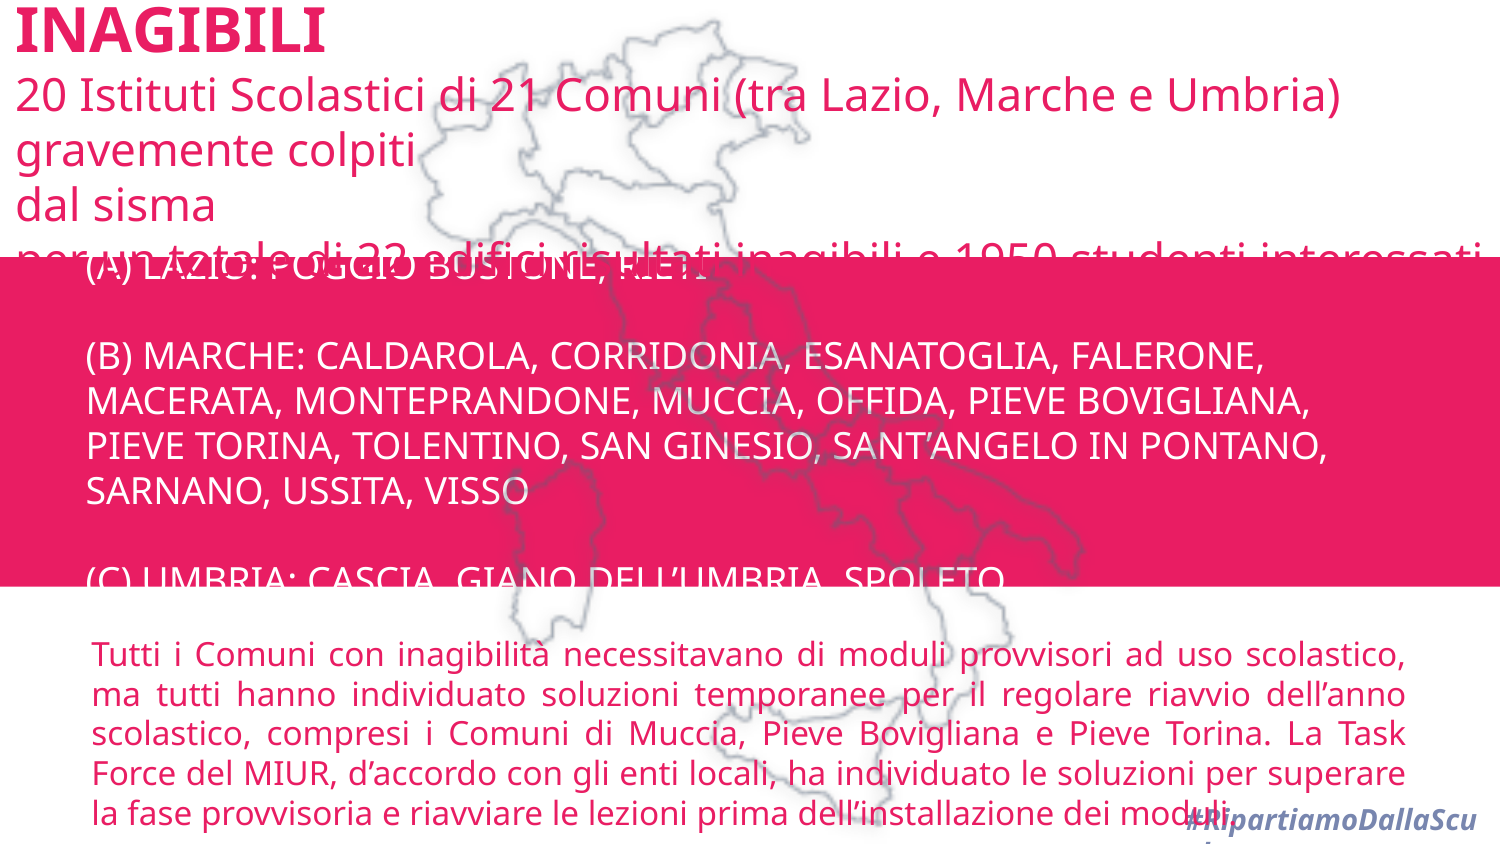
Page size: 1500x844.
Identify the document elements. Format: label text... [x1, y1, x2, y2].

text_box #RipartiamoDallaScuola [1176, 785, 1500, 844]
text_box Tutti i Comuni con inagibilità necessitavano di moduli provvisori ad uso scolastico, ma tutti hanno individuato soluzioni temporanee per il regolare riavvio dell’anno scolastico, compresi i Comuni di Muccia, Pieve Bovigliana e Pieve Torina. La Task Force del MIUR, d’accordo con gli enti locali, ha individuato le soluzioni per superare la fase provvisoria e riavviare le lezioni prima dell’installazione dei moduli. [1176, 625, 1424, 840]
text_box INAGIBILI 20 Istituti Scolastici di 21 Comuni (tra Lazio, Marche e Umbria) gravemente colpiti dal sisma per un totale di 22 edifici risultati inagibili e 1950 studenti interessati [1173, 0, 1500, 366]
title (A) LAZIO: POGGIO BUSTONE, RIETI (B) MARCHE: CALDAROLA, CORRIDONIA, ESANATOGLIA, FALERONE, MACERATA, MONTEPRANDONE, MUCCIA, OFFIDA, PIEVE BOVIGLIANA, PIEVE TORINA, TOLENTINO, SAN GINESIO, SANT’ANGELO IN PONTANO, SARNANO, USSITA, VISSO (C) UMBRIA: CASCIA, GIANO DELL’UMBRIA, SPOLETO [70, 366, 322, 558]
text_box INAGIBILI 20 Istituti Scolastici di 21 Comuni (tra Lazio, Marche e Umbria) gravemente colpiti dal sisma per un totale di 22 edifici risultati inagibili e 1950 studenti interessati [0, 0, 325, 366]
title (A) LAZIO: POGGIO BUSTONE, RIETI (B) MARCHE: CALDAROLA, CORRIDONIA, ESANATOGLIA, FALERONE, MACERATA, MONTEPRANDONE, MUCCIA, OFFIDA, PIEVE BOVIGLIANA, PIEVE TORINA, TOLENTINO, SAN GINESIO, SANT’ANGELO IN PONTANO, SARNANO, USSITA, VISSO (C) UMBRIA: CASCIA, GIANO DELL’UMBRIA, SPOLETO [1176, 366, 1430, 558]
text_box Tutti i Comuni con inagibilità necessitavano di moduli provvisori ad uso scolastico, ma tutti hanno individuato soluzioni temporanee per il regolare riavvio dell’anno scolastico, compresi i Comuni di Muccia, Pieve Bovigliana e Pieve Torina. La Task Force del MIUR, d’accordo con gli enti locali, ha individuato le soluzioni per superare la fase provvisoria e riavviare le lezioni prima dell’installazione dei moduli. [76, 625, 322, 840]
picture [327, 0, 1173, 844]
text_box [1176, 558, 1496, 766]
text_box [4, 558, 322, 766]
